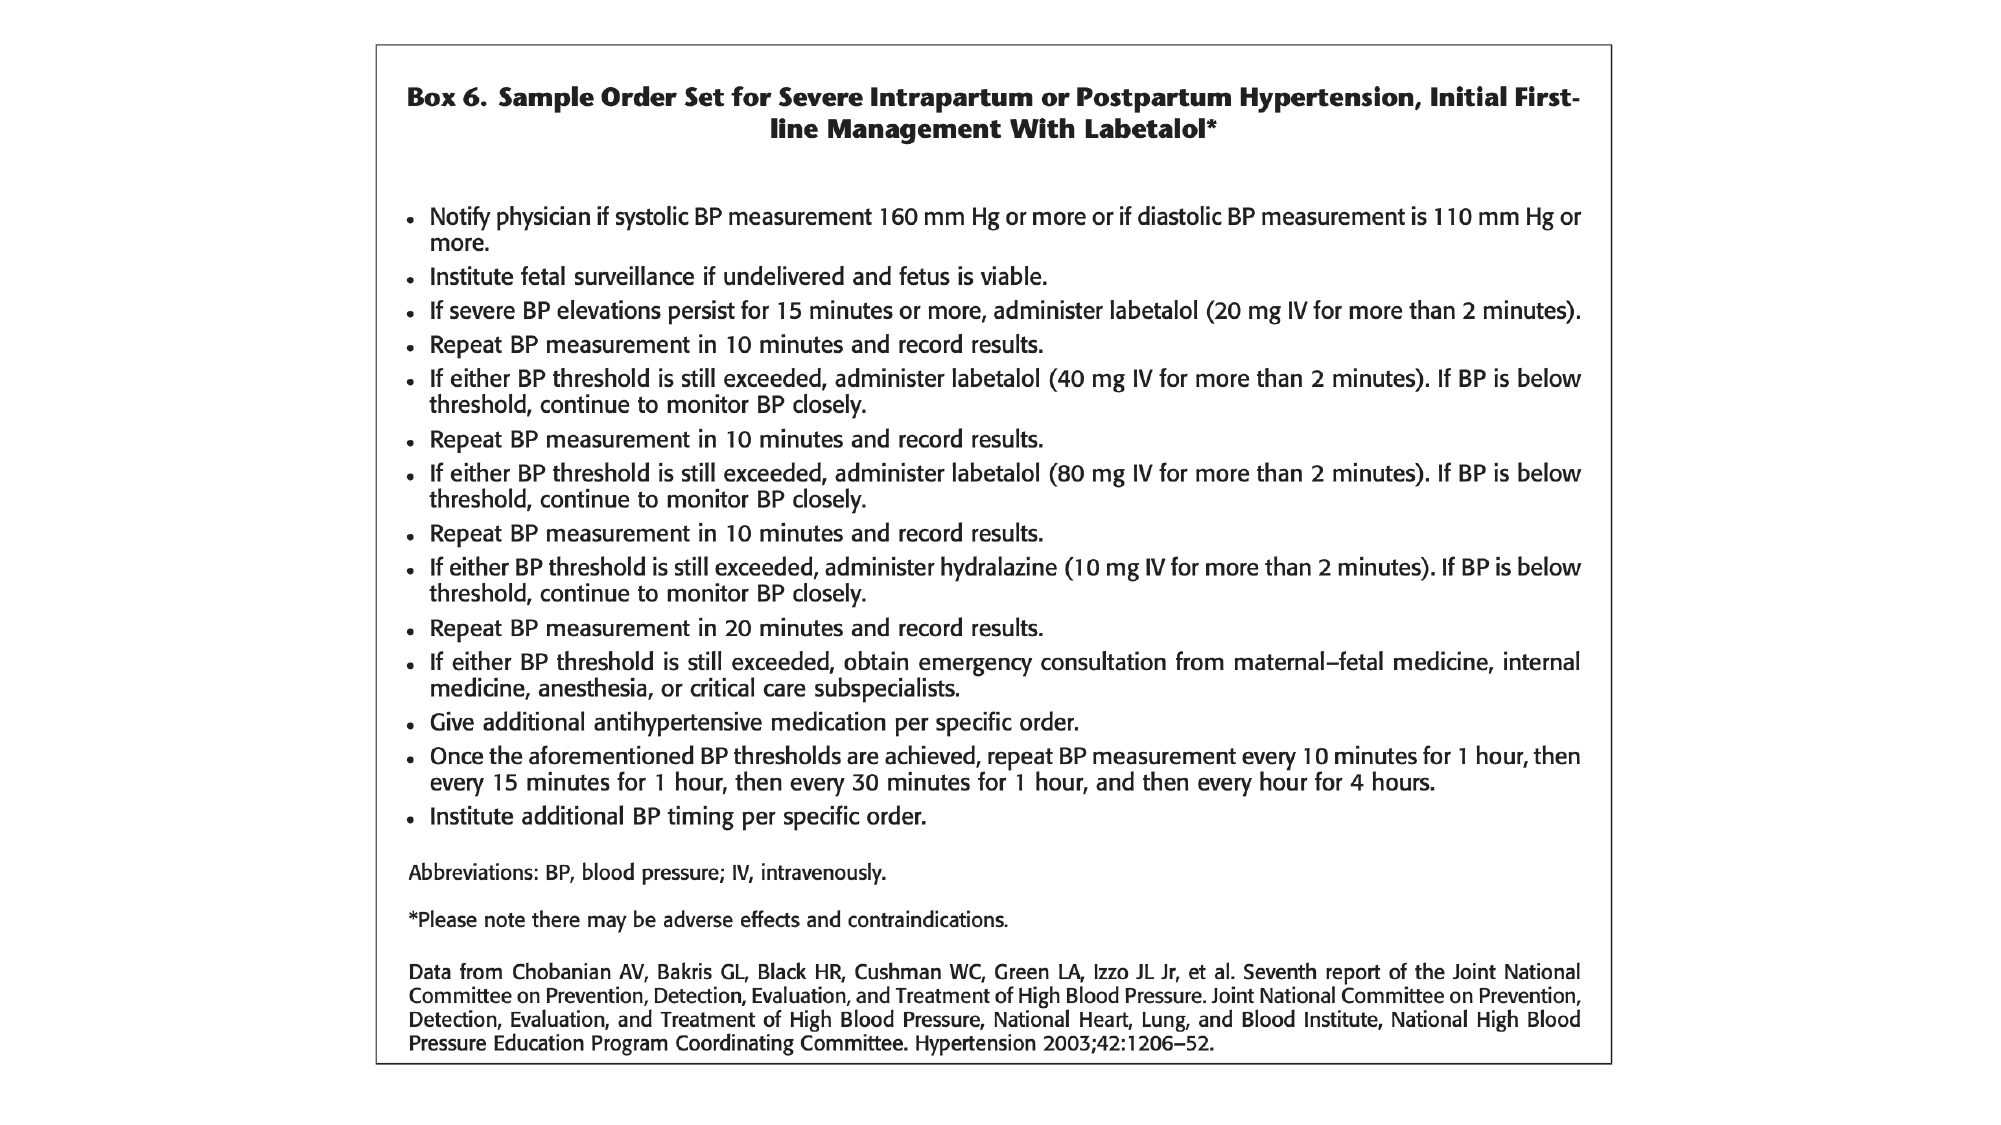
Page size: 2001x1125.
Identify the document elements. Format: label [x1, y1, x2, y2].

list [362, 36, 1622, 1069]
